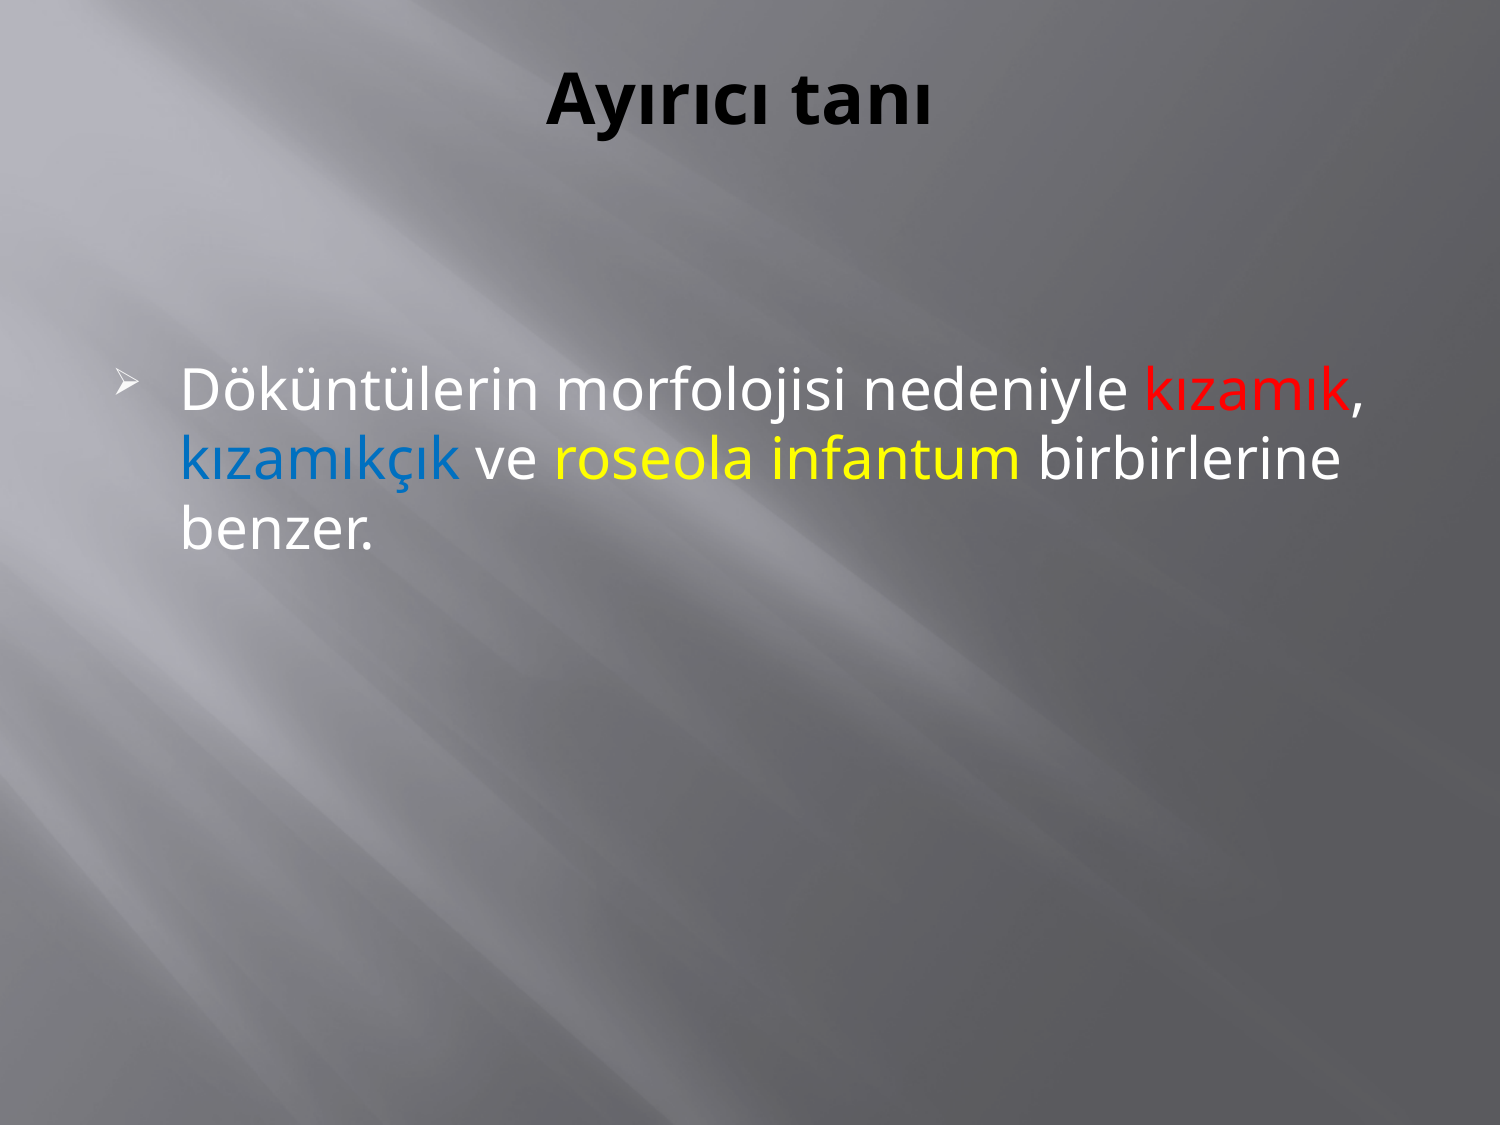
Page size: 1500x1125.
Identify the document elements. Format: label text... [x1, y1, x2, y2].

list Döküntülerin morfolojisi nedeniyle kızamık, kızamıkçık ve roseola infantum birbirlerine benzer. [75, 262, 1425, 1035]
title Ayırıcı tanı [75, 45, 1425, 233]
